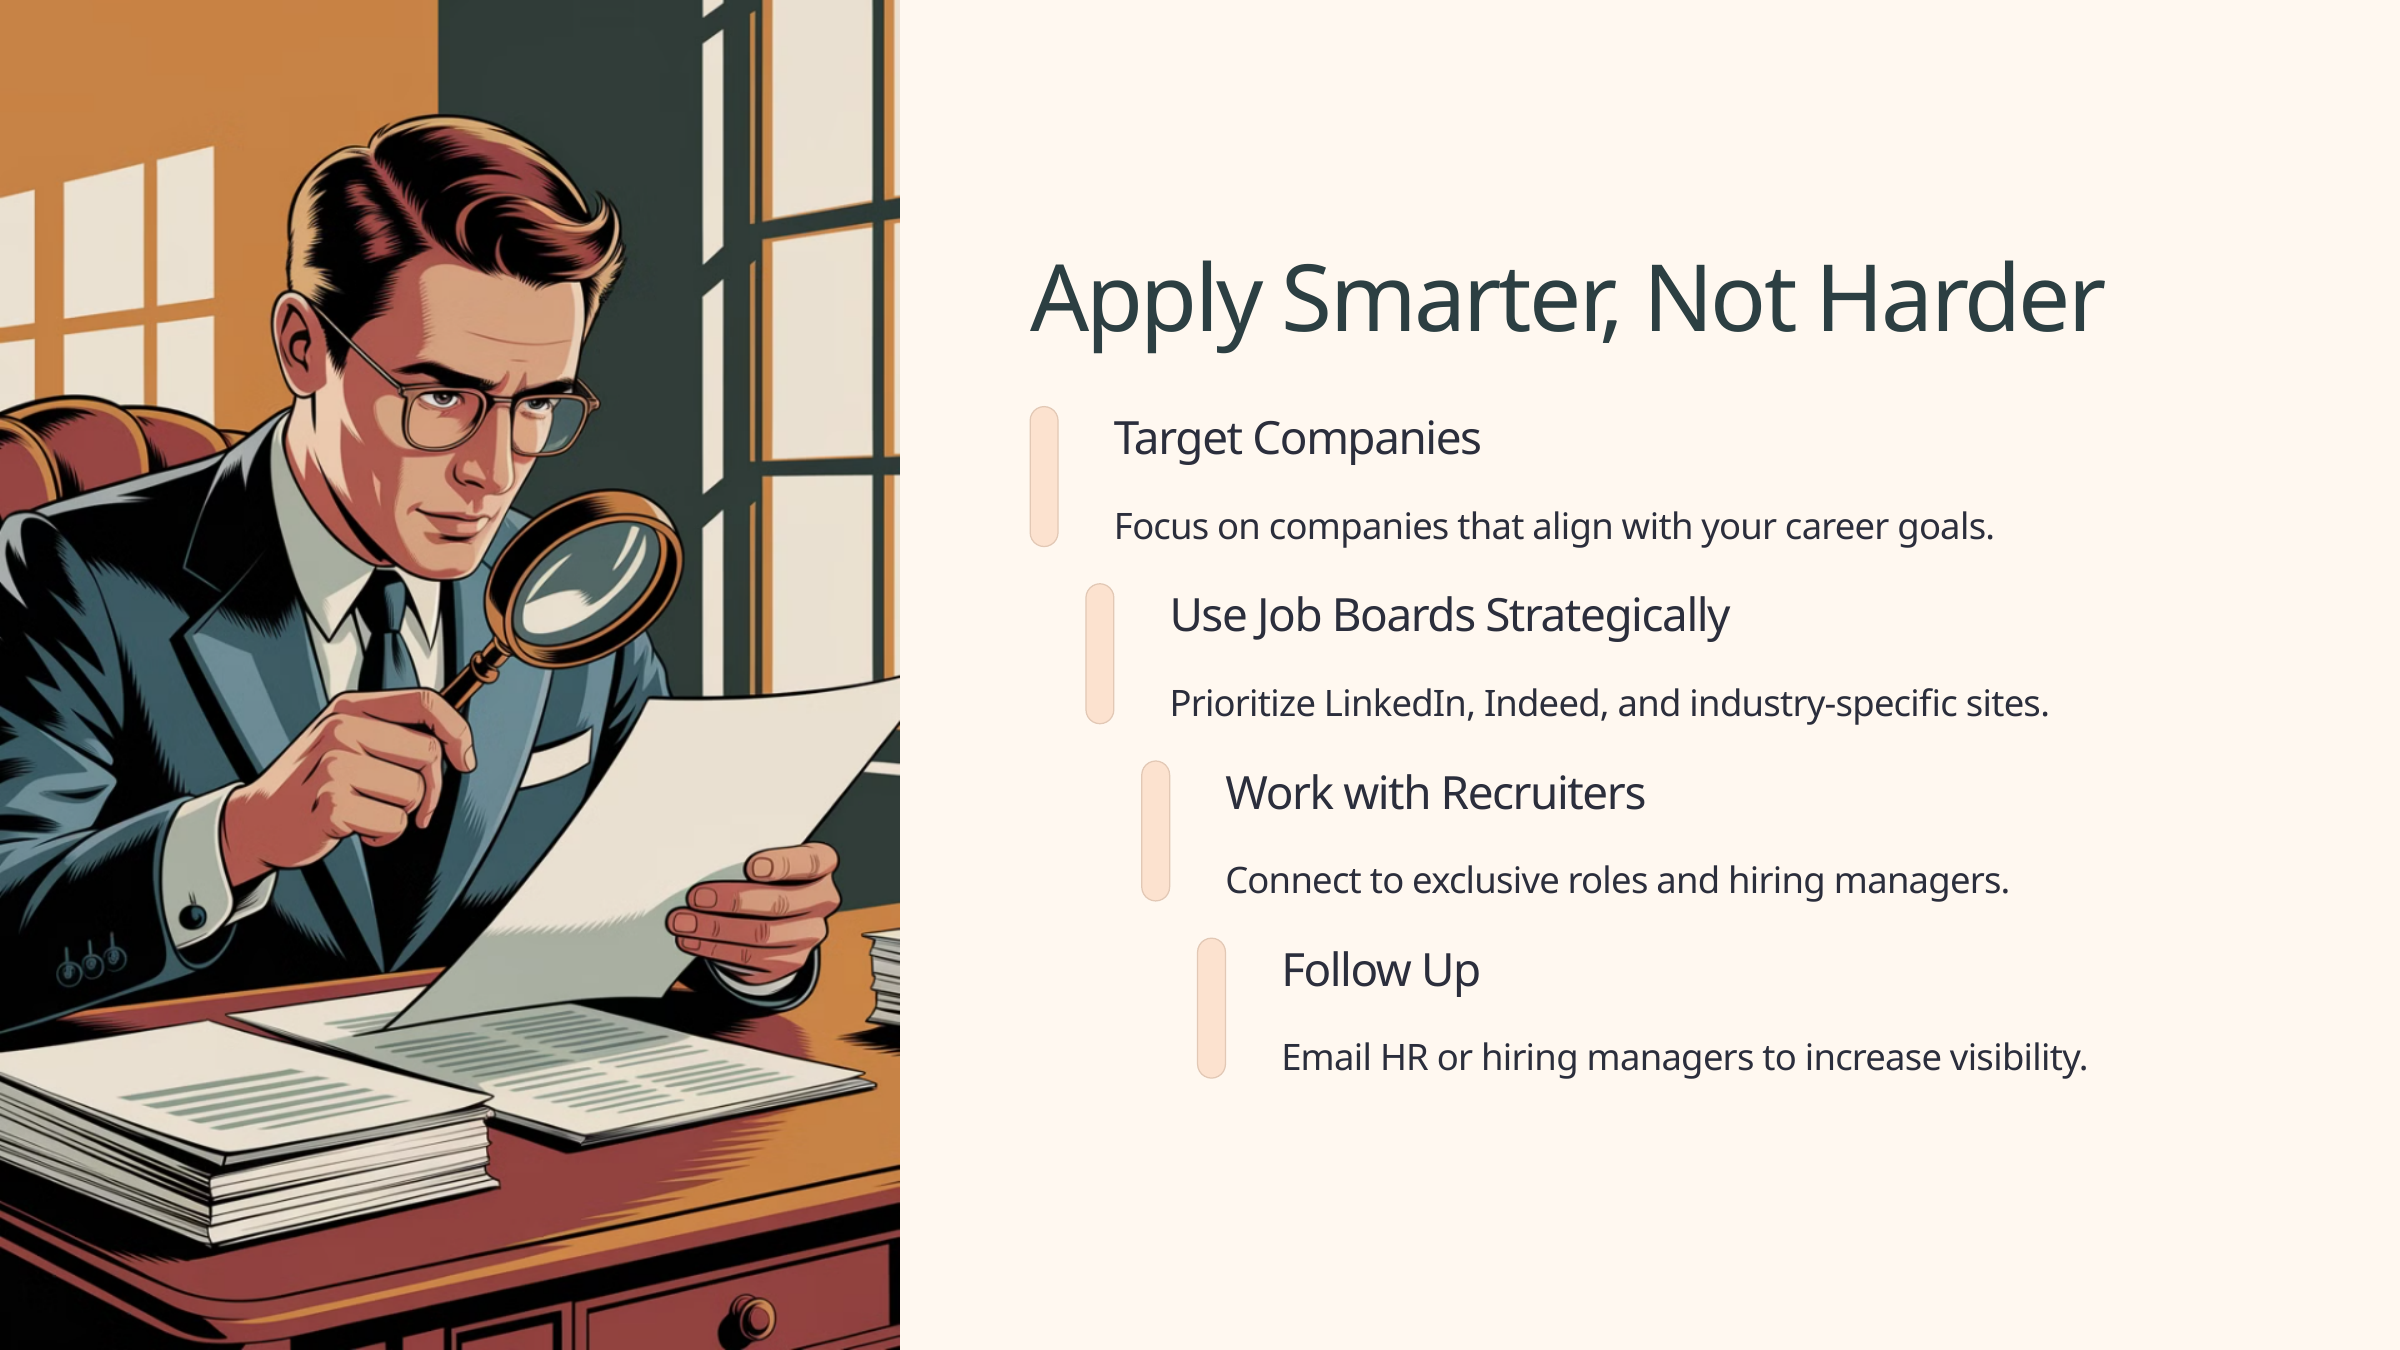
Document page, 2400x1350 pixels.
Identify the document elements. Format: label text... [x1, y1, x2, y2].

text_box Connect to exclusive roles and hiring managers. [1225, 841, 2270, 901]
text_box Work with Recruiters [1225, 760, 1691, 820]
text_box Focus on companies that align with your career goals. [1113, 487, 2270, 547]
text_box Prioritize LinkedIn, Indeed, and industry-specific sites. [1169, 664, 2270, 724]
text_box [1141, 760, 1170, 901]
text_box [1085, 583, 1114, 724]
text_box Use Job Boards Strategically [1169, 583, 1732, 642]
text_box Apply Smarter, Not Harder [1030, 234, 2115, 351]
picture [0, 0, 900, 1350]
text_box [1030, 406, 1059, 547]
text_box Follow Up [1281, 938, 1747, 997]
text_box Target Companies [1113, 406, 1579, 465]
text_box [1197, 938, 1226, 1079]
text_box Email HR or hiring managers to increase visibility. [1281, 1018, 2270, 1079]
